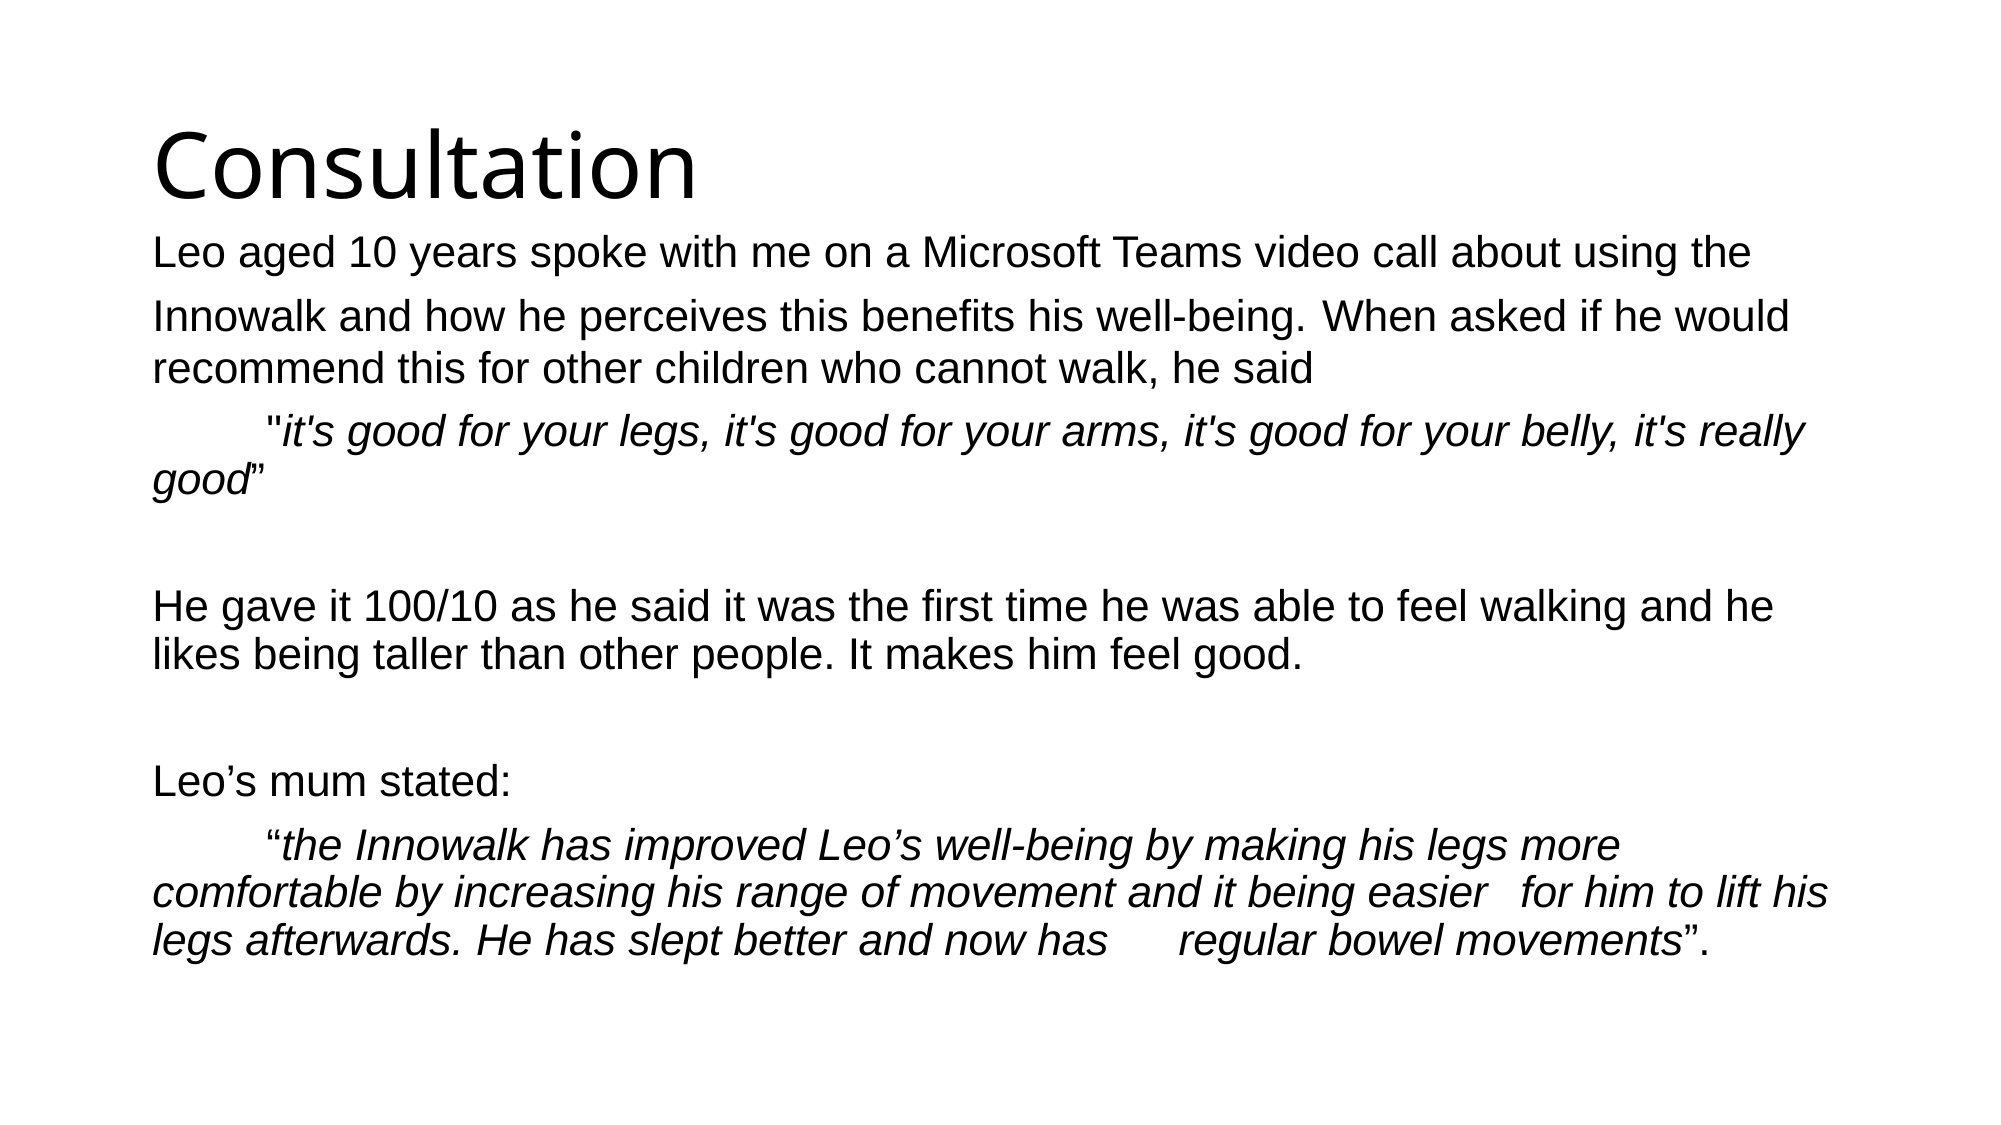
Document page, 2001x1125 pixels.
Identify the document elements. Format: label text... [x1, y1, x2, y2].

list Leo aged 10 years spoke with me on a Microsoft Teams video call about using the Innowalk and how he perceives this benefits his well-being. When asked if he would recommend this for other children who cannot walk, he said "it's good for your legs, it's good for your arms, it's good for your belly, it's really good” He gave it 100/10 as he said it was the first time he was able to feel walking and he likes being taller than other people. It makes him feel good. Leo’s mum stated: “the Innowalk has improved Leo’s well-being by making his legs more comfortable by increasing his range of movement and it being easier for him to lift his legs afterwards. He has slept better and now has regular bowel movements”. [137, 221, 1863, 1014]
title Consultation [137, 59, 1863, 221]
